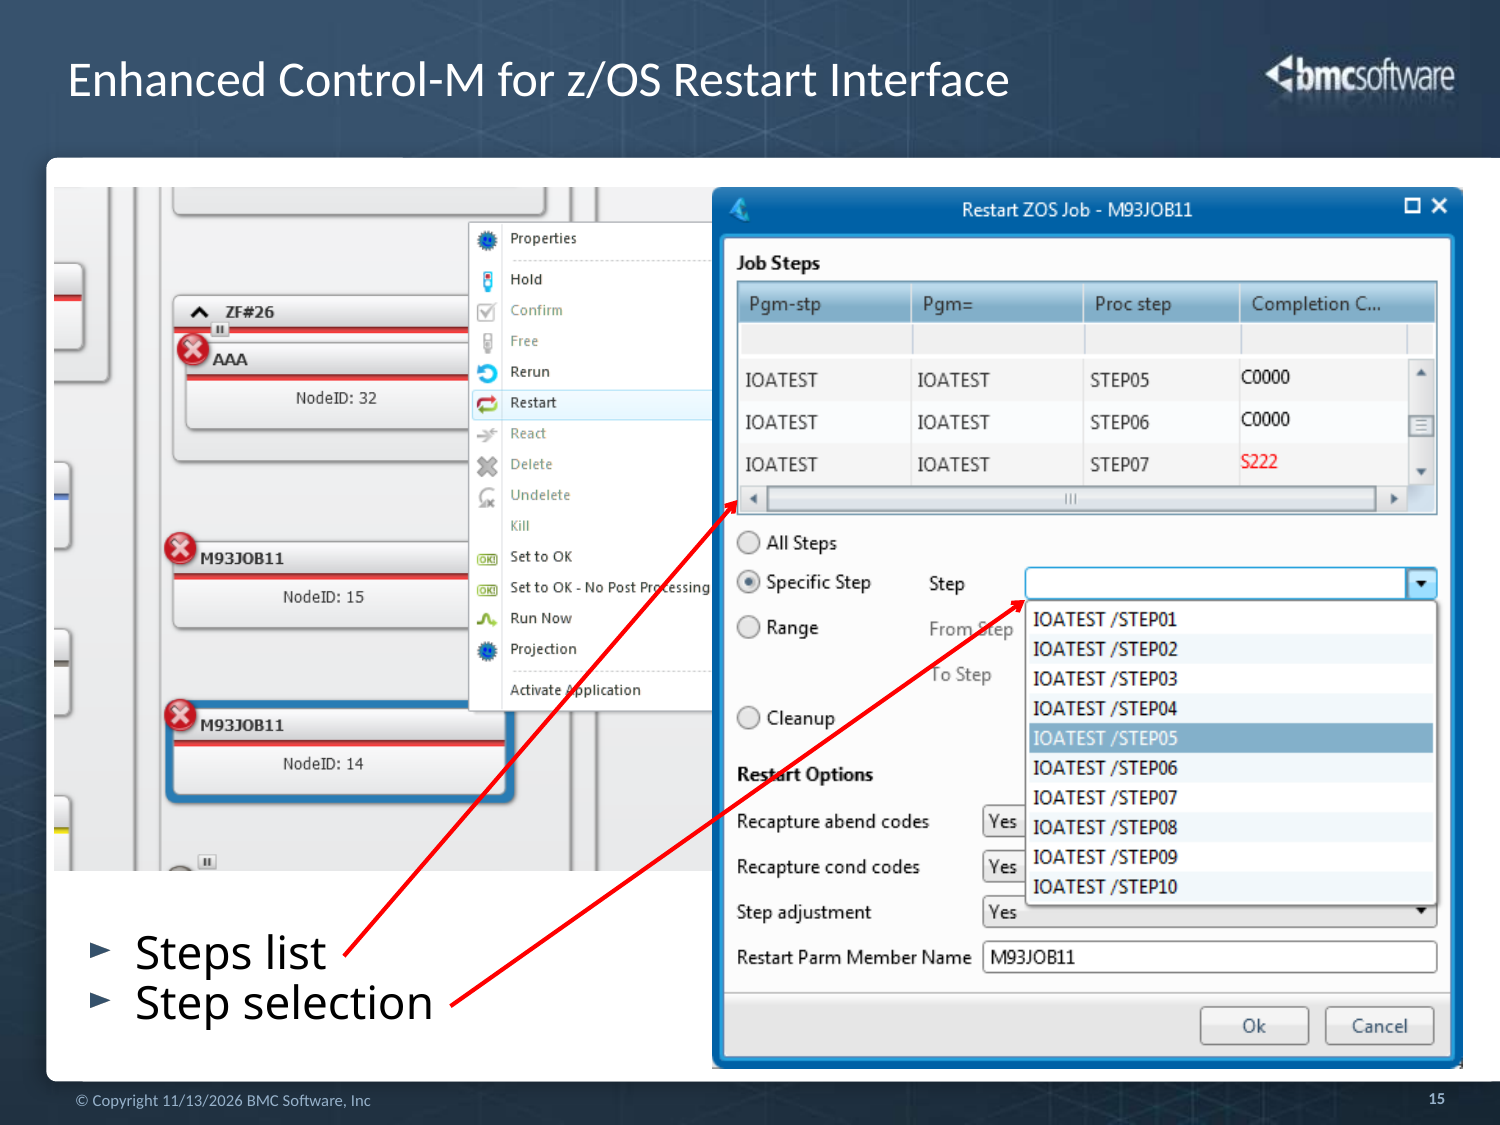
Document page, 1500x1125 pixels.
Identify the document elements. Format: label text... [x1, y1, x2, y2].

text_box Steps list [75, 924, 344, 974]
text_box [450, 599, 1026, 1007]
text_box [343, 499, 738, 957]
picture [90, 939, 127, 964]
picture [0, 0, 1500, 1125]
picture [53, 187, 1463, 1069]
title Enhanced Control-M for z/OS Restart Interface [52, 5, 1247, 156]
text_box Step selection [75, 974, 451, 1038]
picture [90, 989, 127, 1014]
